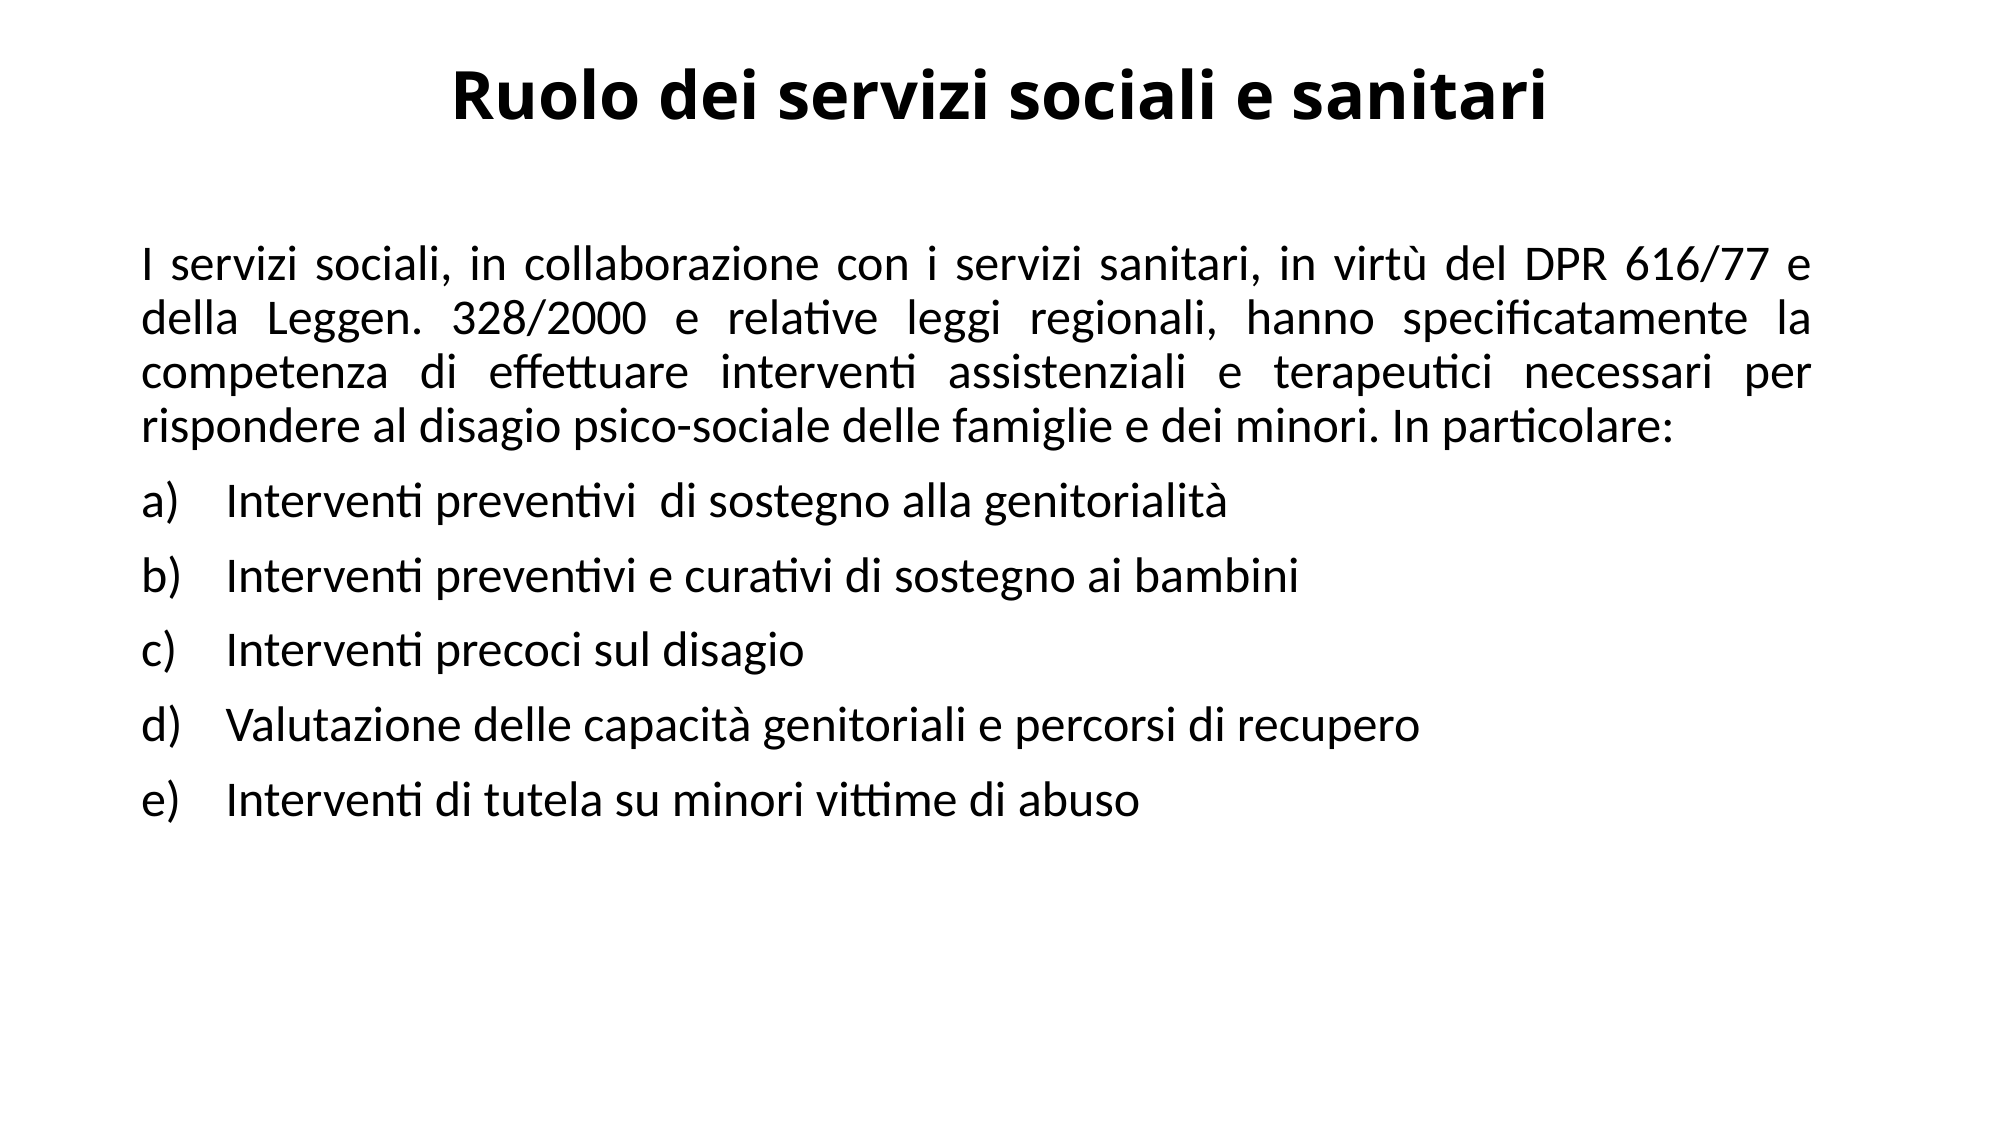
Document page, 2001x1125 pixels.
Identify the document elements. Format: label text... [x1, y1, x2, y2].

list I servizi sociali, in collaborazione con i servizi sanitari, in virtù del DPR 616/77 e della Leggen. 328/2000 e relative leggi regionali, hanno specificatamente la competenza di effettuare interventi assistenziali e terapeutici necessari per rispondere al disagio psico-sociale delle famiglie e dei minori. In particolare: Interventi preventivi di sostegno alla genitorialità Interventi preventivi e curativi di sostegno ai bambini Interventi precoci sul disagio Valutazione delle capacità genitoriali e percorsi di recupero Interventi di tutela su minori vittime di abuso [126, 229, 1829, 1012]
title Ruolo dei servizi sociali e sanitari [137, 18, 1863, 178]
